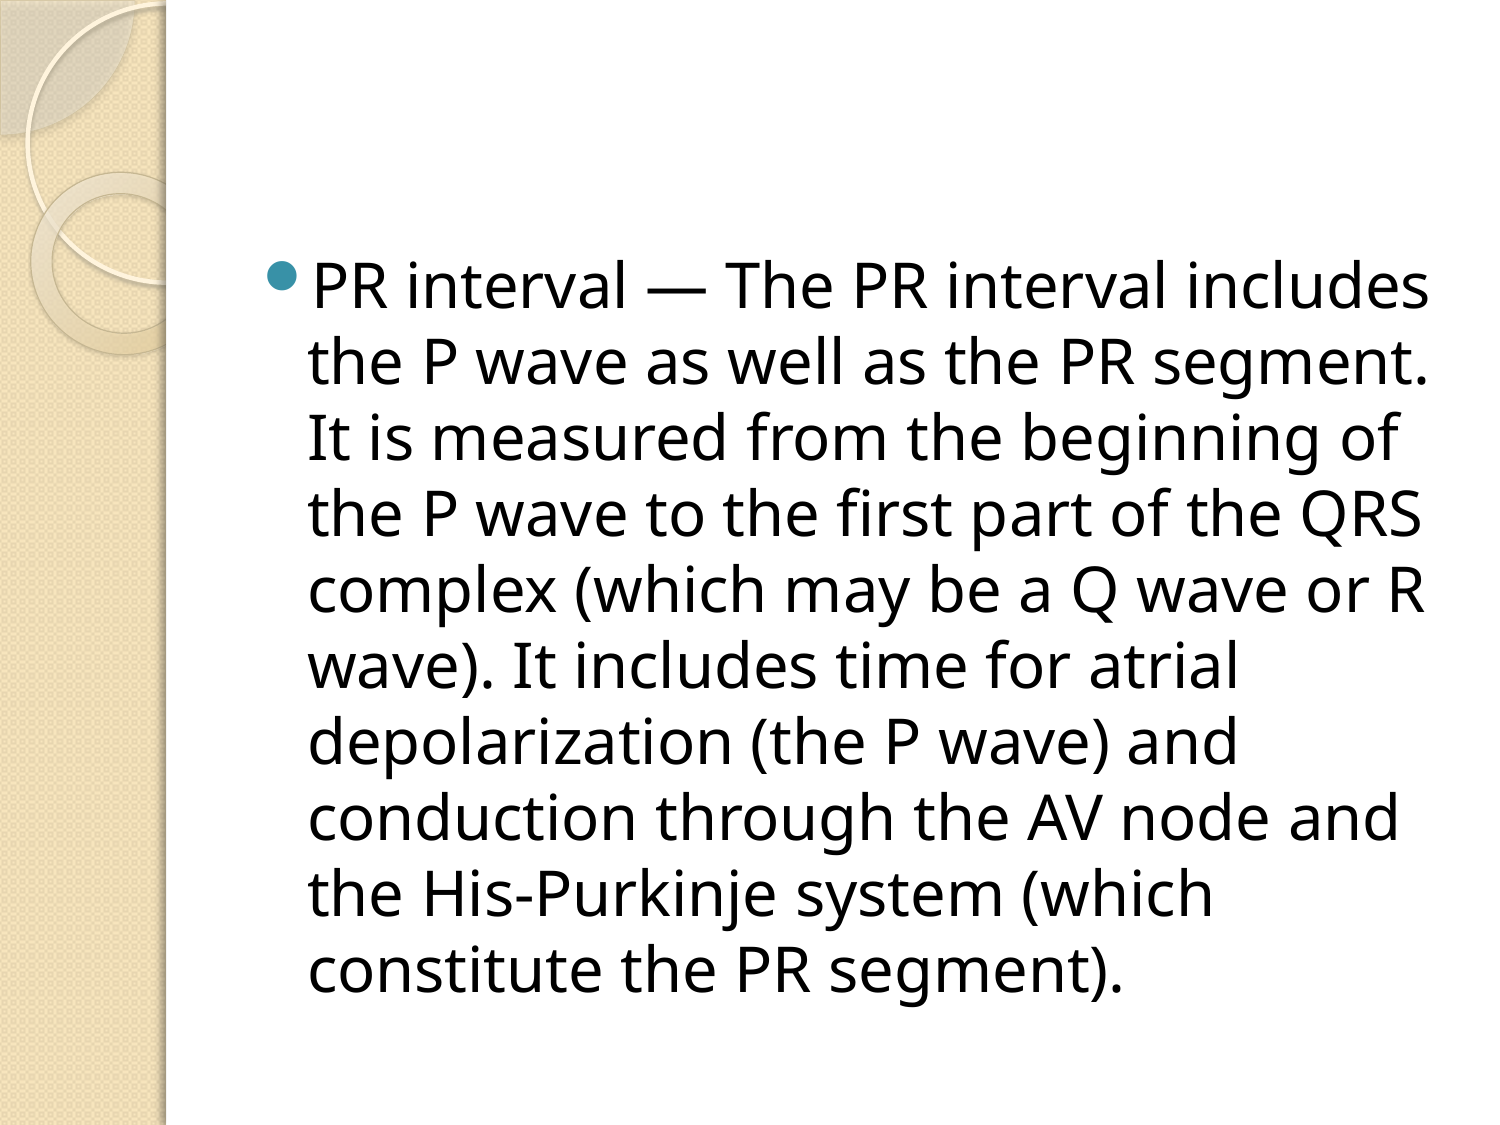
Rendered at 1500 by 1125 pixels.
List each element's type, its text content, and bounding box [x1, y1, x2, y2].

list PR interval — The PR interval includes the P wave as well as the PR segment. It is measured from the beginning of the P wave to the first part of the QRS complex (which may be a Q wave or R wave). It includes time for atrial depolarization (the P wave) and conduction through the AV node and the His-Purkinje system (which constitute the PR segment). [235, 237, 1466, 1025]
